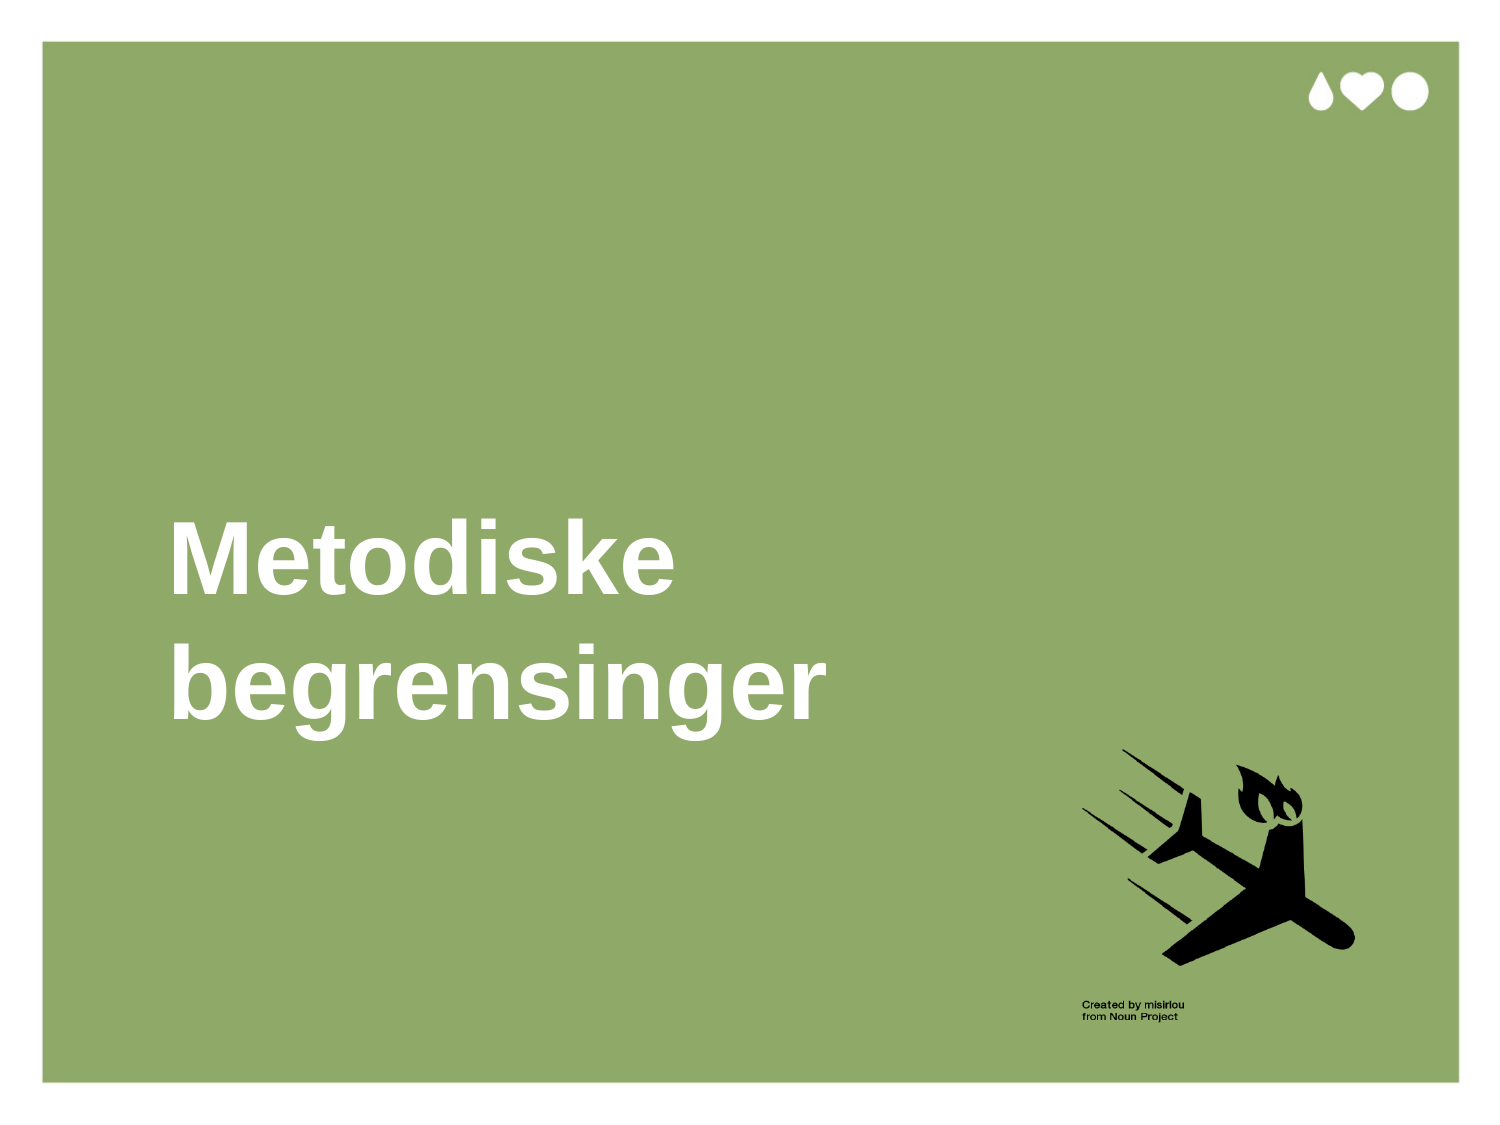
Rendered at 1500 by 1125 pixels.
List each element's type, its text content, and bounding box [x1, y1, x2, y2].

title Metodiske begrensinger [167, 490, 1248, 764]
picture [0, 0, 1500, 1125]
